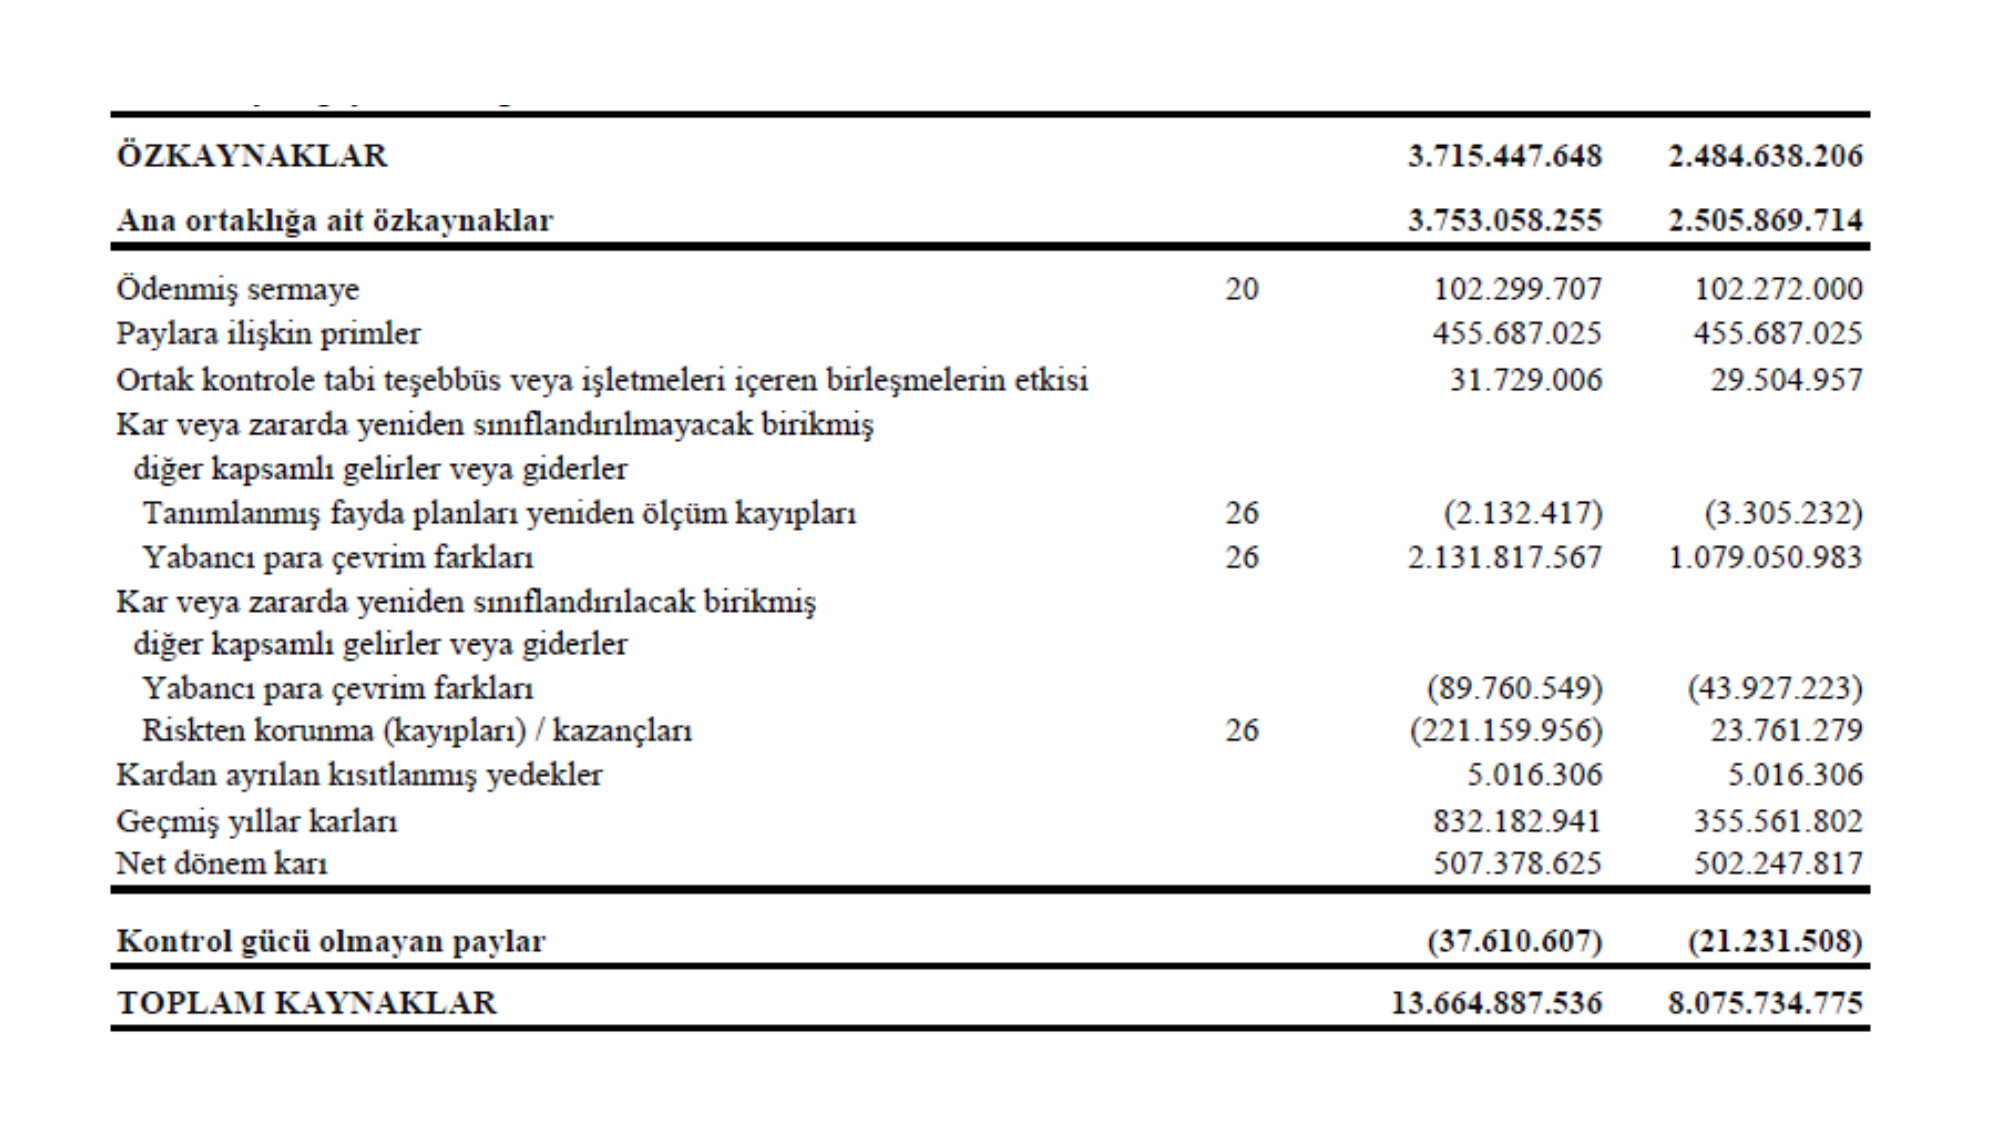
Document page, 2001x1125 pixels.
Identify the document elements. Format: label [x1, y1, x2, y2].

picture [88, 104, 1912, 1053]
